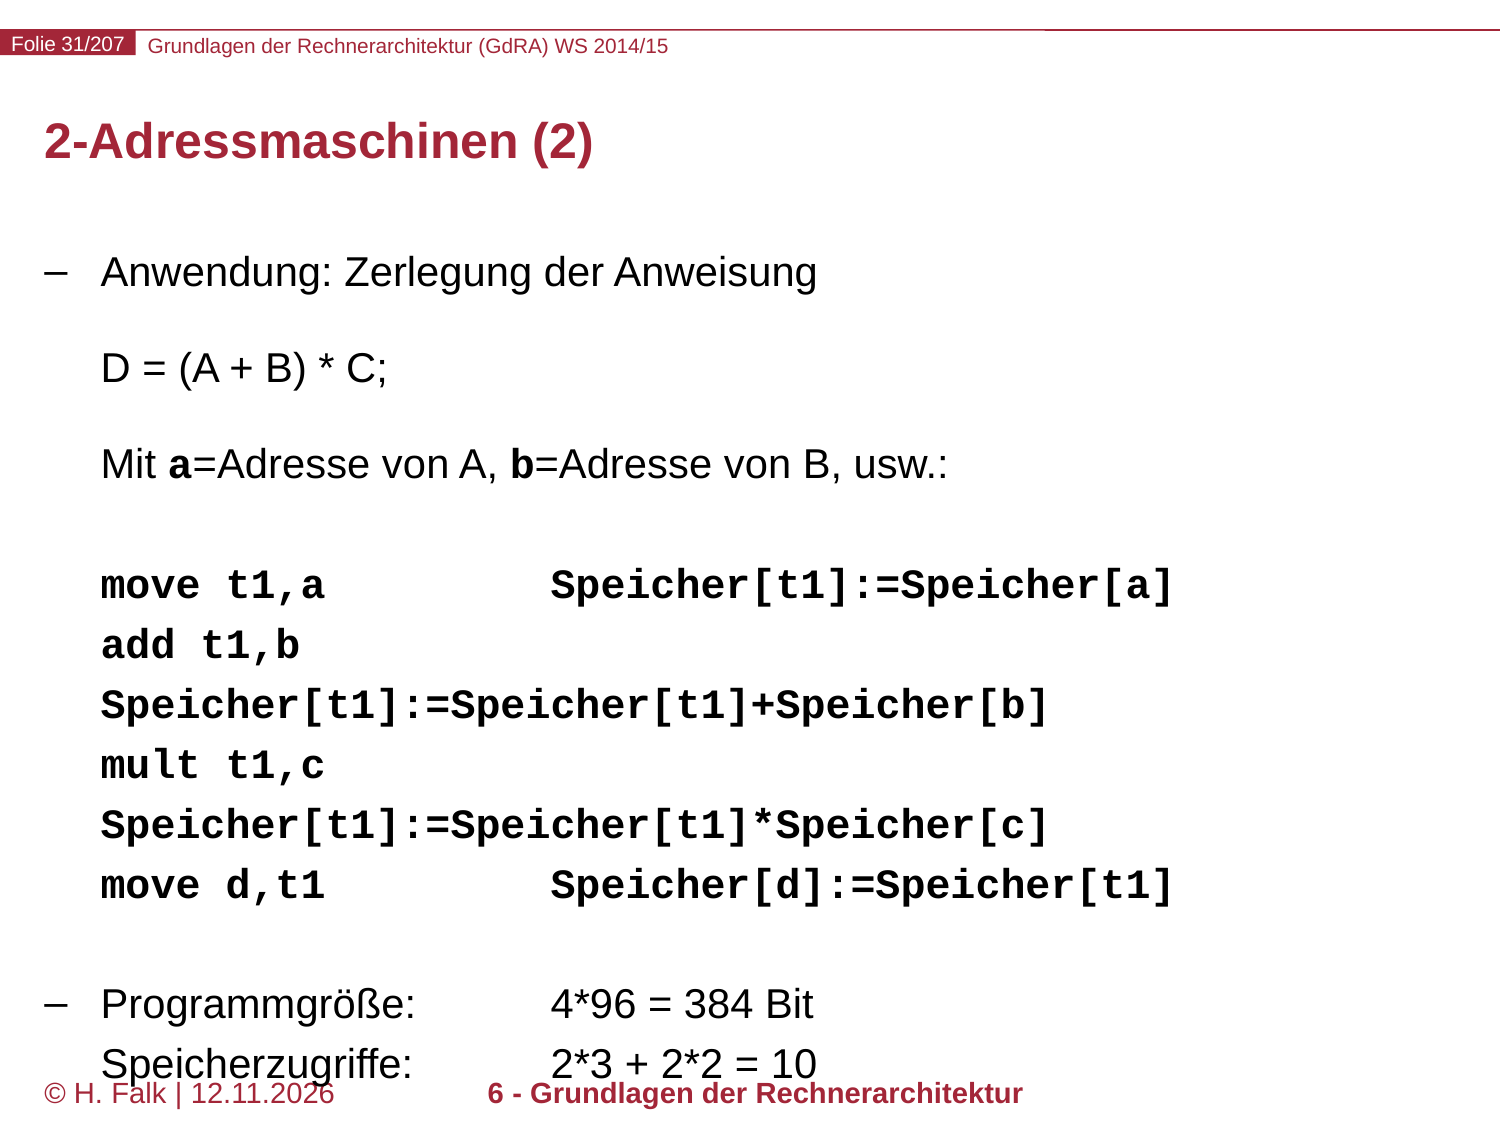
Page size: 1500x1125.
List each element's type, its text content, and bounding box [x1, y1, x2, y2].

title 2-Adressmaschinen (2) [29, 90, 1471, 198]
list Anwendung: Zerlegung der Anweisung D = (A + B) * C; Mit a=Adresse von A, b=Adresse von B, usw.: move t1,a Speicher[t1]:=Speicher[a] add t1,b Speicher[t1]:=Speicher[t1]+Speicher[b] mult t1,c Speicher[t1]:=Speicher[t1]*Speicher[c] move d,t1 Speicher[d]:=Speicher[t1] Programmgröße: 4*96 = 384 Bit Speicherzugriffe: 2*3 + 2*2 = 10 [Frage: Wie lässt sich obige Anweisung effizienter zerlegen?] [29, 227, 1471, 1047]
footer 6 - Grundlagen der Rechnerarchitektur [301, 1066, 1211, 1125]
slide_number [29, 1066, 301, 1125]
